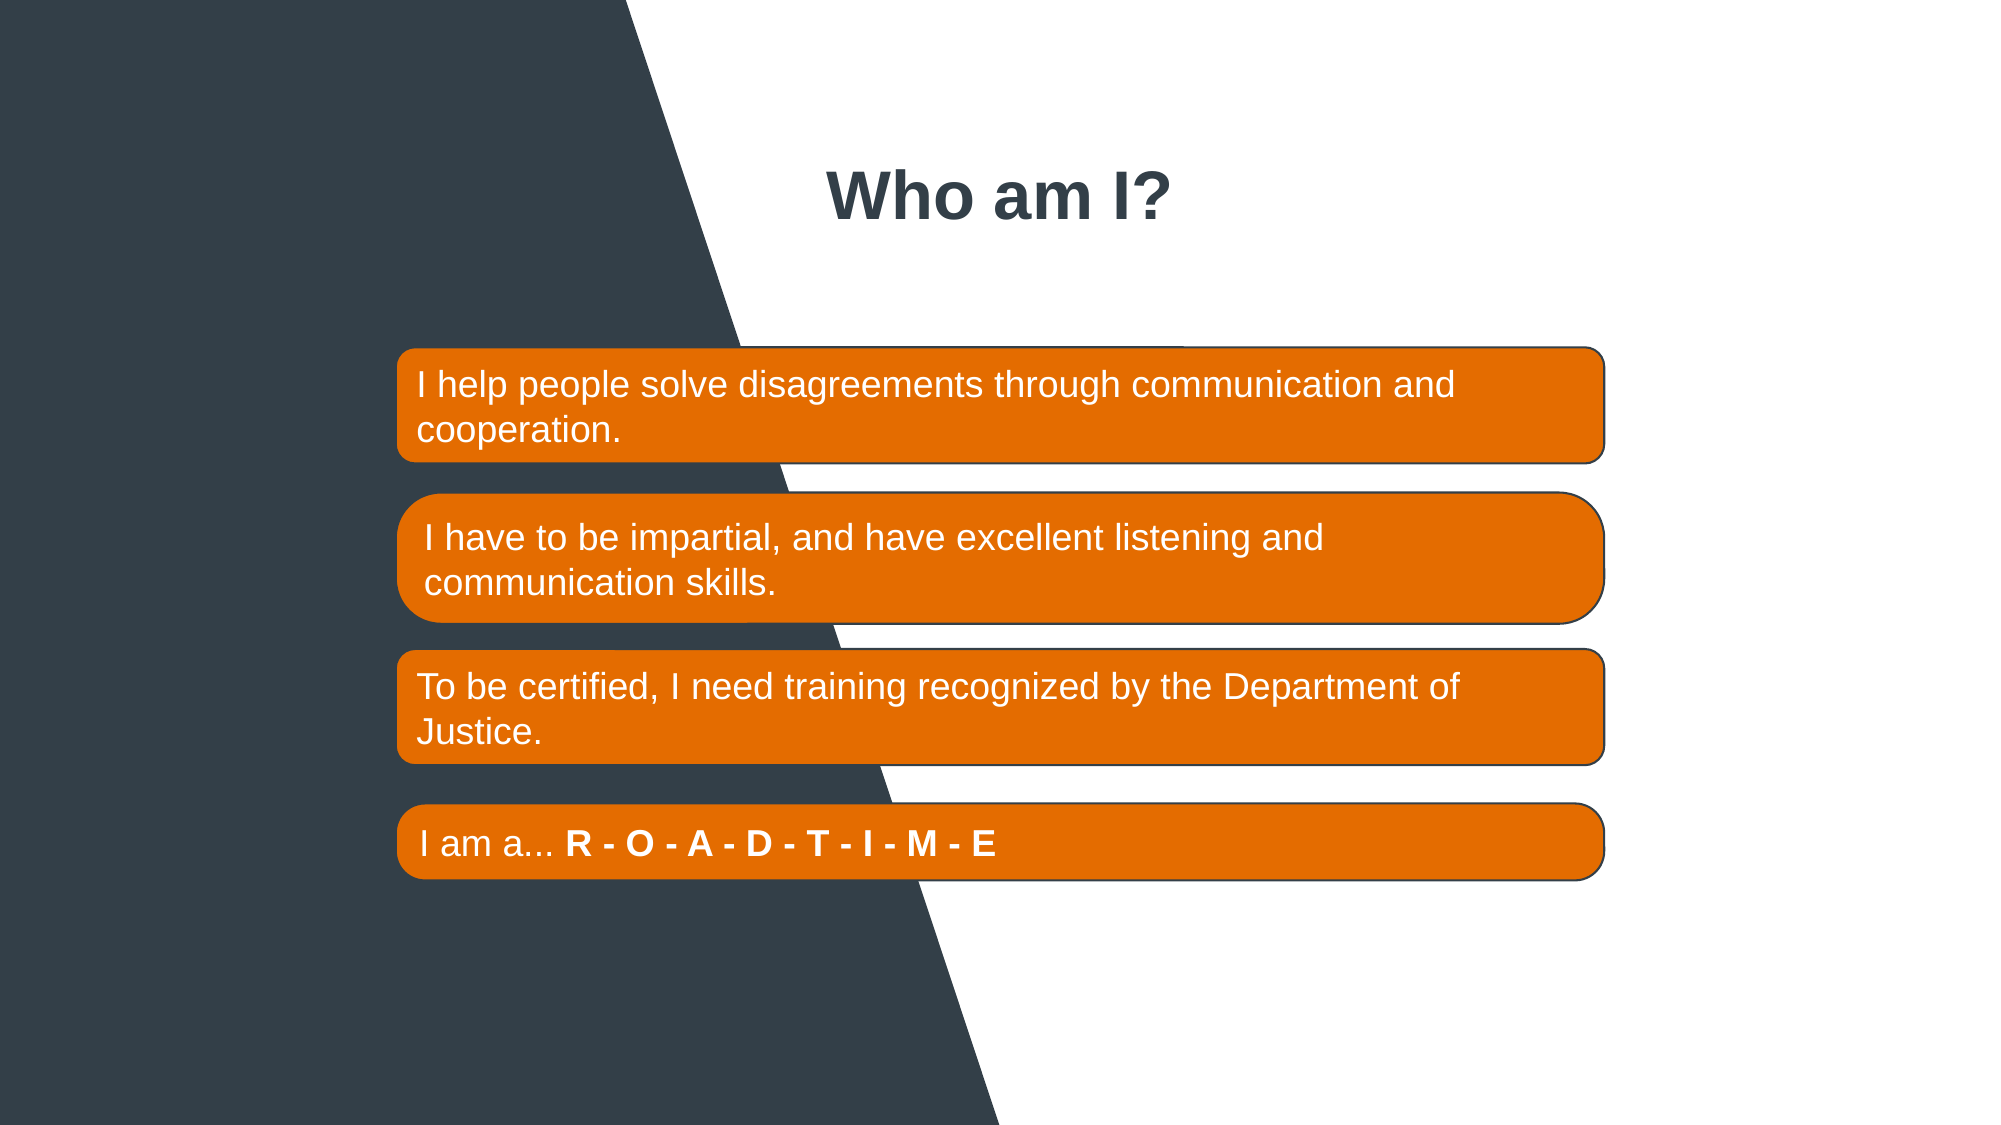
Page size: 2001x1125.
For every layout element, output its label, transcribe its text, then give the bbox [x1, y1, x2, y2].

text_box Who am I? [611, 143, 1389, 242]
text_box I am a... R - O - A - D - T - I - M - E [394, 802, 1606, 882]
text_box [0, 0, 1001, 1125]
text_box I help people solve disagreements through communication and cooperation. [394, 346, 1606, 465]
text_box To be certified, I need training recognized by the Department of Justice. [394, 647, 1606, 767]
text_box I have to be impartial, and have excellent listening and communication skills. [394, 491, 1606, 625]
